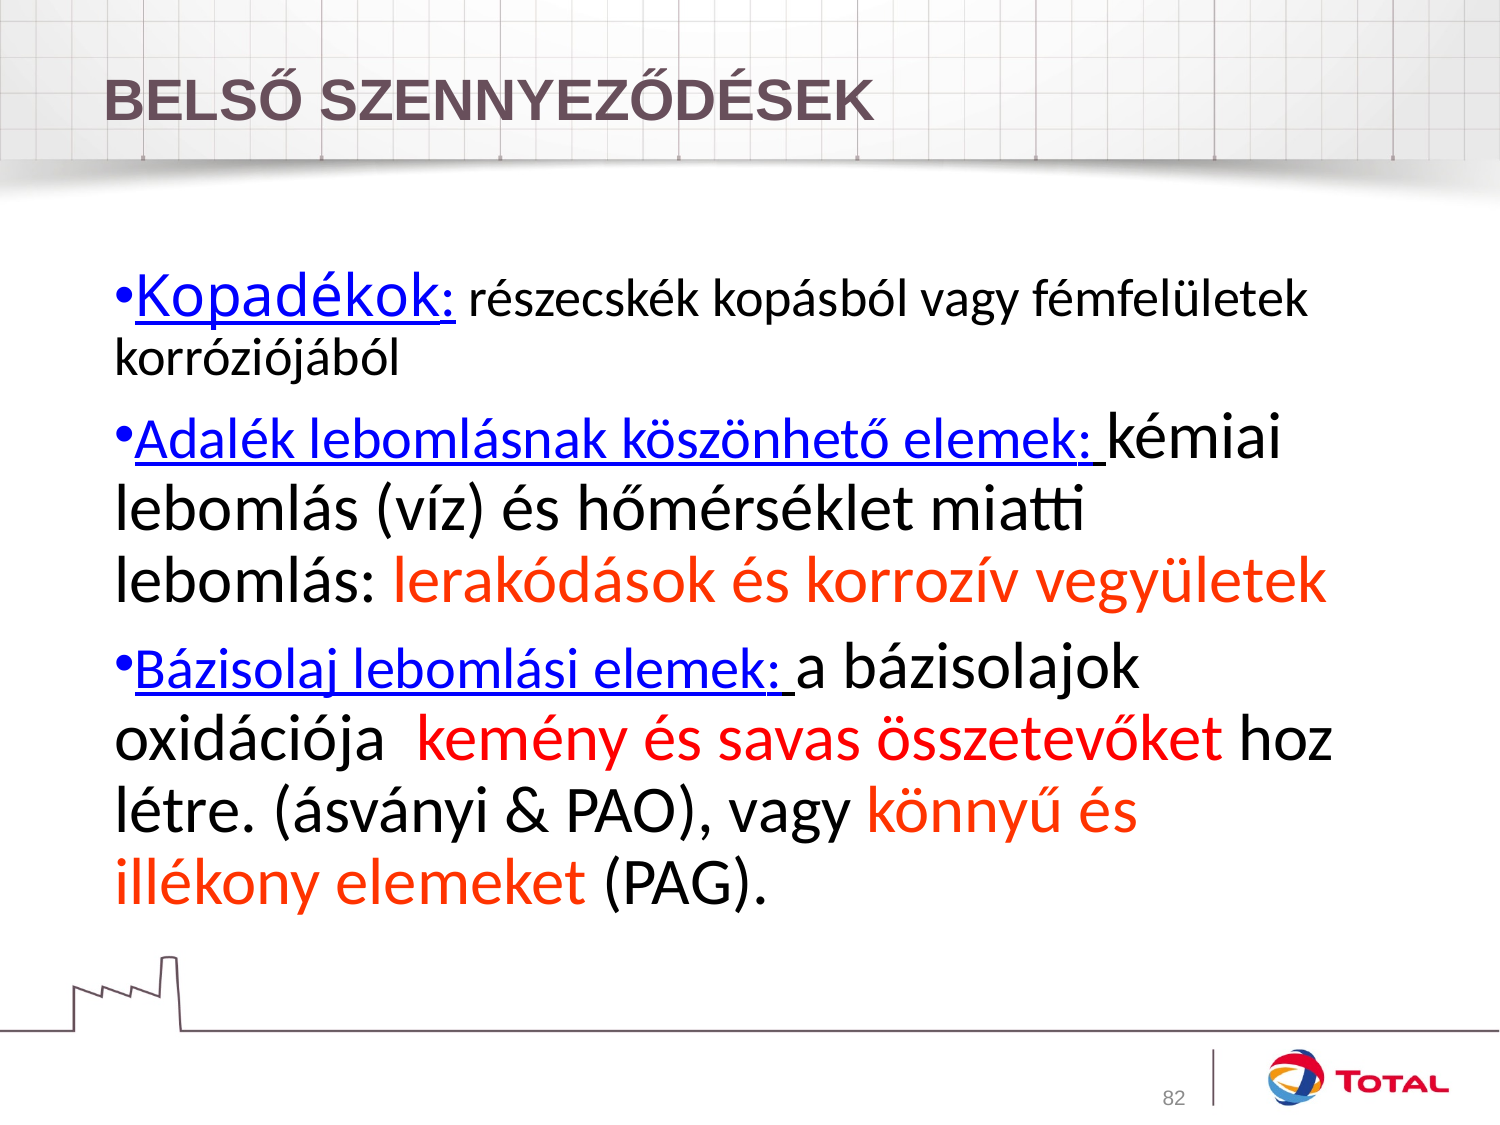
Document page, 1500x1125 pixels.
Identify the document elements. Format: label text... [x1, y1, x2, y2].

text_box Kopadékok: részecskék kopásból vagy fémfelületek korróziójából Adalék lebomlásnak köszönhető elemek: kémiai lebomlás (víz) és hőmérséklet miatti lebomlás: lerakódások és korrozív vegyületek Bázisolaj lebomlási elemek: a bázisolajok oxidációja kemény és savas összetevőket hoz létre. (ásványi & PAO), vagy könnyű és illékony elemeket (PAG). [99, 325, 1365, 883]
picture [0, 884, 1500, 1125]
picture [0, 0, 1500, 317]
